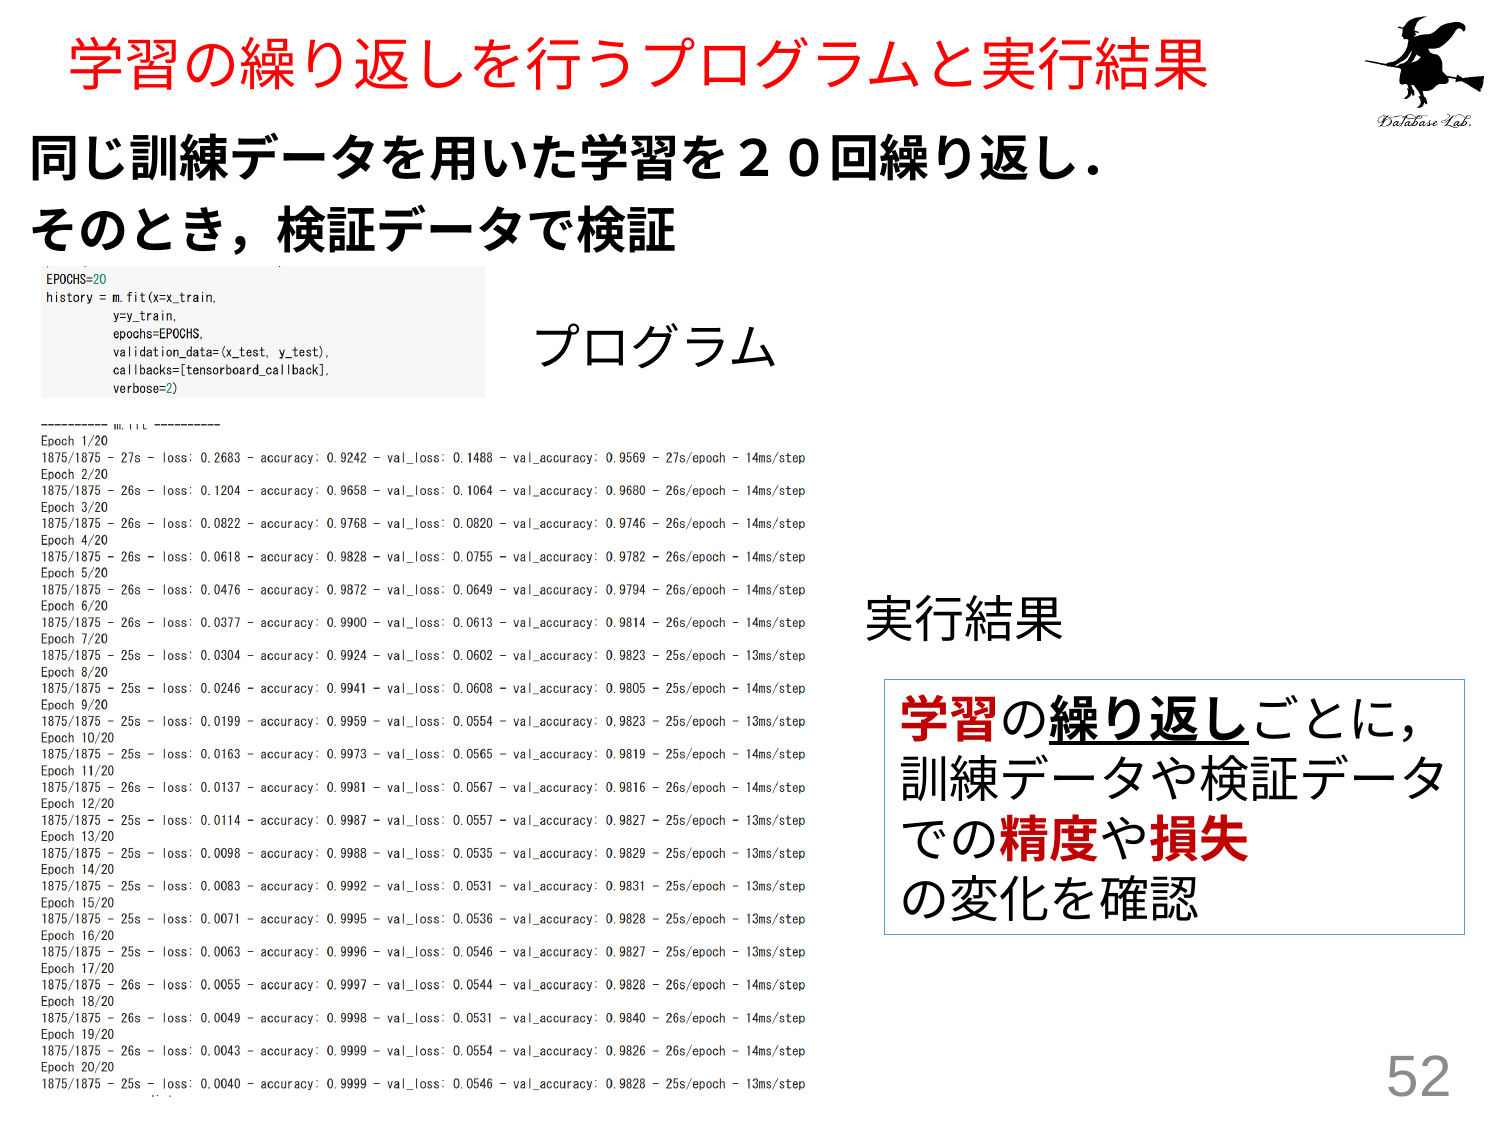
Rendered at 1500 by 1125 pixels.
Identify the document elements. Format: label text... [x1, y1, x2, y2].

text_box 学習の繰り返しごとに， 訓練データや検証データ での精度や損失 の変化を確認 [884, 679, 1465, 935]
picture [1362, 14, 1486, 130]
slide_number 52 [1129, 1042, 1467, 1103]
text_box プログラム [515, 307, 794, 383]
text_box 実行結果 [849, 580, 1080, 655]
text_box そのとき，検証データで検証 [13, 190, 1481, 266]
picture [41, 266, 485, 398]
text_box 同じ訓練データを用いた学習を２０回繰り返し． [14, 119, 1482, 195]
title 学習の繰り返しを行うプログラムと実行結果 [52, 28, 1441, 106]
picture [32, 424, 836, 1097]
